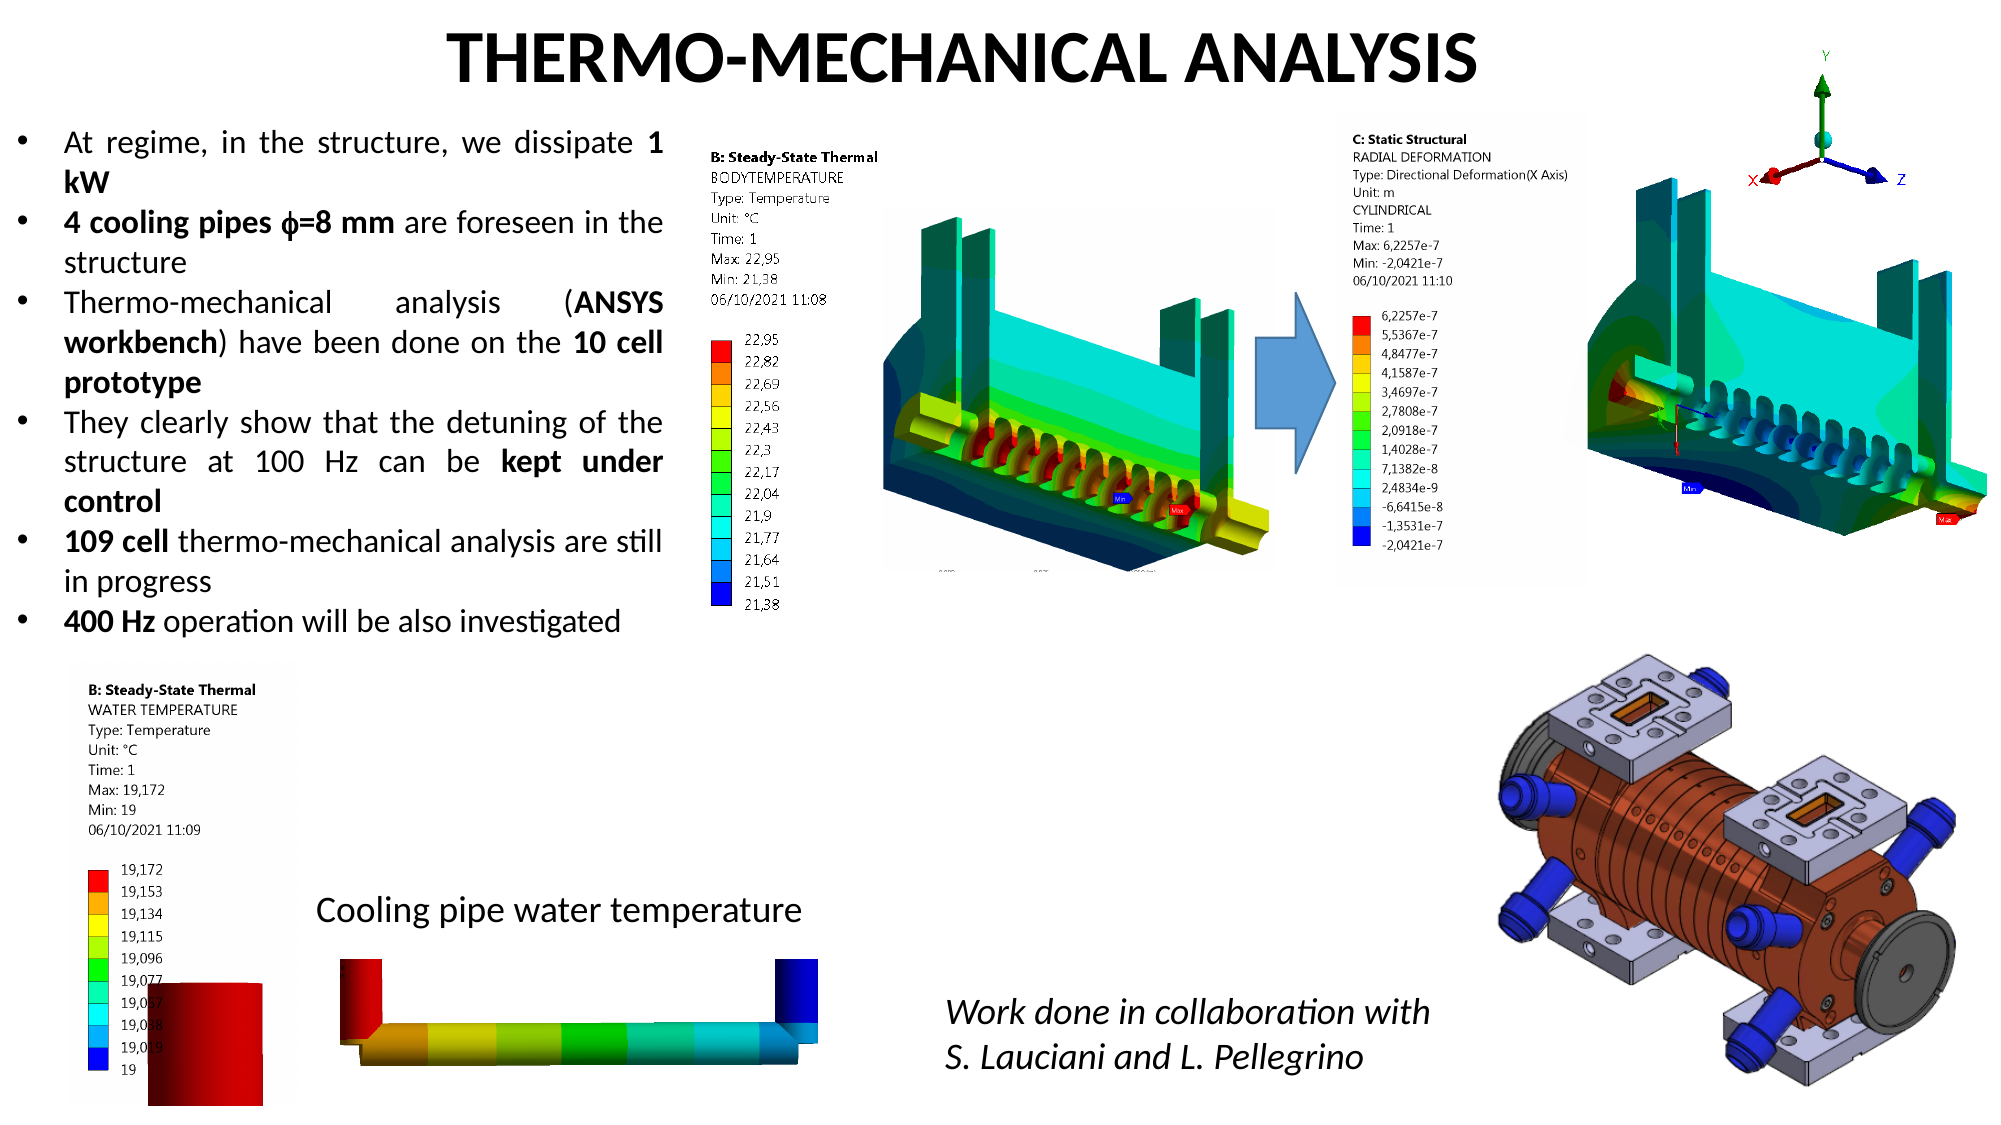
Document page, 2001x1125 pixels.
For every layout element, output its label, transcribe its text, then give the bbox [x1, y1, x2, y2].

picture [68, 660, 299, 1106]
picture [690, 127, 1275, 635]
text_box [1275, 291, 1335, 475]
text_box Work done in collaboration with S. Lauciani and L. Pellegrino [930, 979, 1475, 1085]
text_box THERMO-MECHANICAL ANALYSIS [431, 0, 1495, 105]
picture [340, 959, 848, 1086]
text_box Cooling pipe water temperature [301, 877, 819, 938]
picture [1479, 646, 1976, 1102]
picture [1335, 31, 1997, 587]
text_box At regime, in the structure, we dissipate 1 kW 4 cooling pipes =8 mm are foreseen in the structure Thermo-mechanical analysis (ANSYS workbench) have been done on the 10 cell prototype They clearly show that the detuning of the structure at 100 Hz can be kept under control 109 cell thermo-mechanical analysis are still in progress 400 Hz operation will be also investigated [2, 112, 679, 647]
